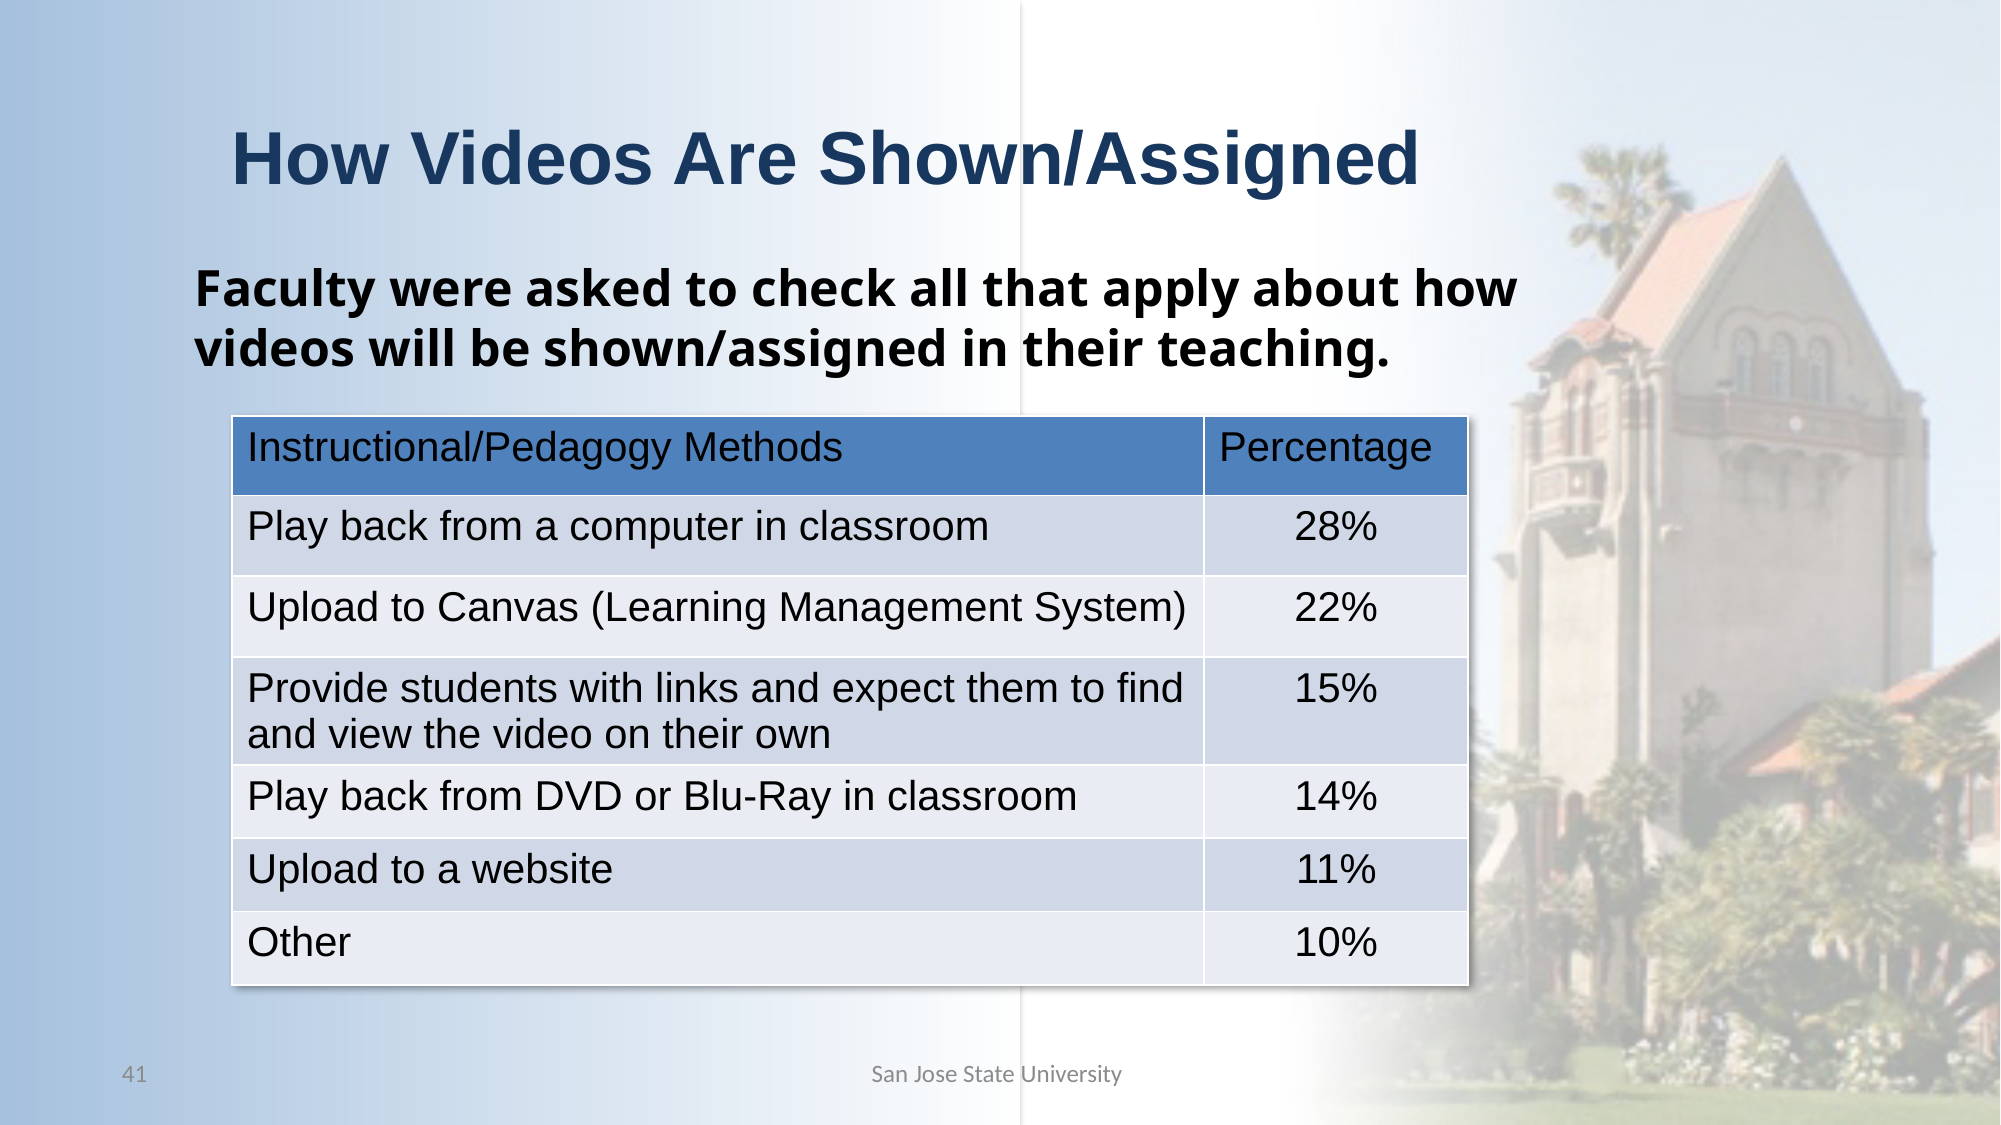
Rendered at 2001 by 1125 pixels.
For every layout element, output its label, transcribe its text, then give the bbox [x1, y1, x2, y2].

table_cell Upload to a website [233, 839, 1203, 911]
table_cell 14% [1205, 766, 1467, 837]
table_cell 22% [1205, 577, 1467, 656]
table_header Percentage [1205, 417, 1467, 495]
table_cell 15% [1205, 658, 1467, 764]
picture [1154, 0, 2001, 1125]
title How Videos Are Shown/Assigned [145, 61, 1509, 249]
footer San Jose State University [683, 1042, 1317, 1103]
list Faculty were asked to check all that apply about how videos will be shown/assigned in their teaching. [179, 248, 1561, 451]
table_cell Provide students with links and expect them to find and view the video on their own [233, 658, 1203, 764]
table_header Instructional/Pedagogy Methods [233, 417, 1203, 495]
table_cell 11% [1205, 839, 1467, 911]
table_cell 28% [1205, 496, 1467, 575]
table_cell Play back from DVD or Blu-Ray in classroom [233, 766, 1203, 837]
table_cell Upload to Canvas (Learning Management System) [233, 577, 1203, 656]
slide_number 41 [106, 1042, 574, 1103]
table_cell Other [233, 912, 1203, 984]
table_cell 10% [1205, 912, 1467, 984]
table_cell Play back from a computer in classroom [233, 496, 1203, 575]
